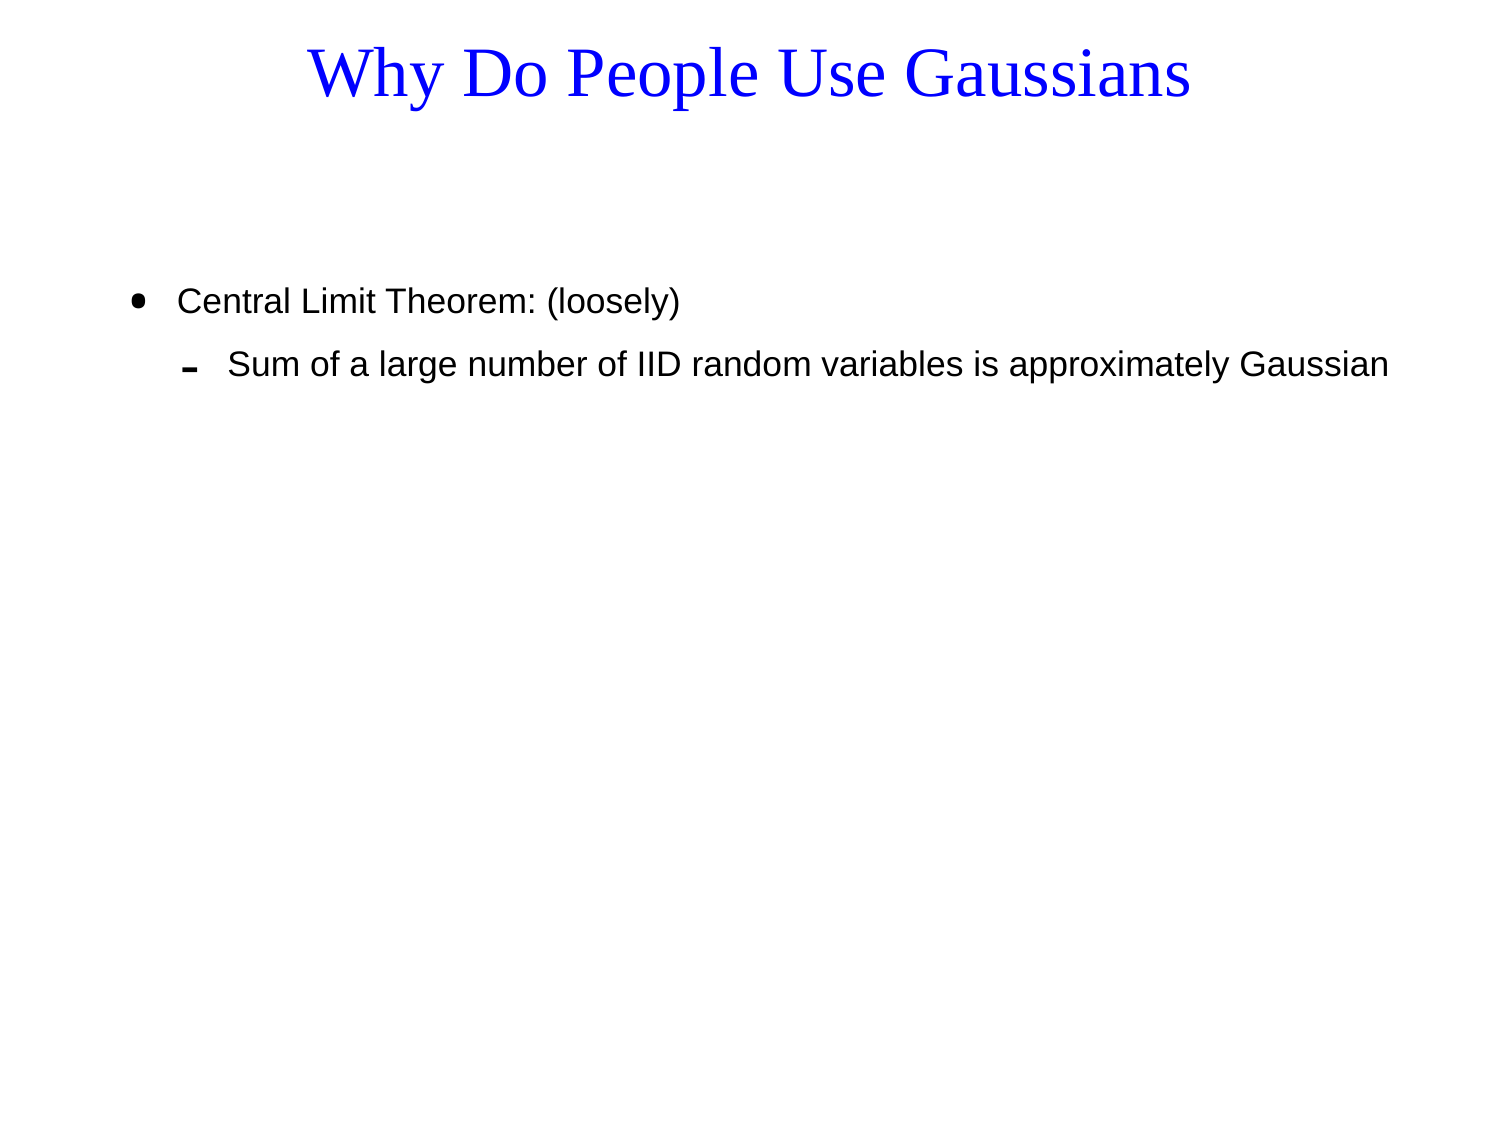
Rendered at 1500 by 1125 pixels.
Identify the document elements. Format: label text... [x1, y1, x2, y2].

title Why Do People Use Gaussians [68, 32, 1432, 103]
list Central Limit Theorem: (loosely) Sum of a large number of IID random variables is approximately Gaussian [90, 271, 1454, 987]
